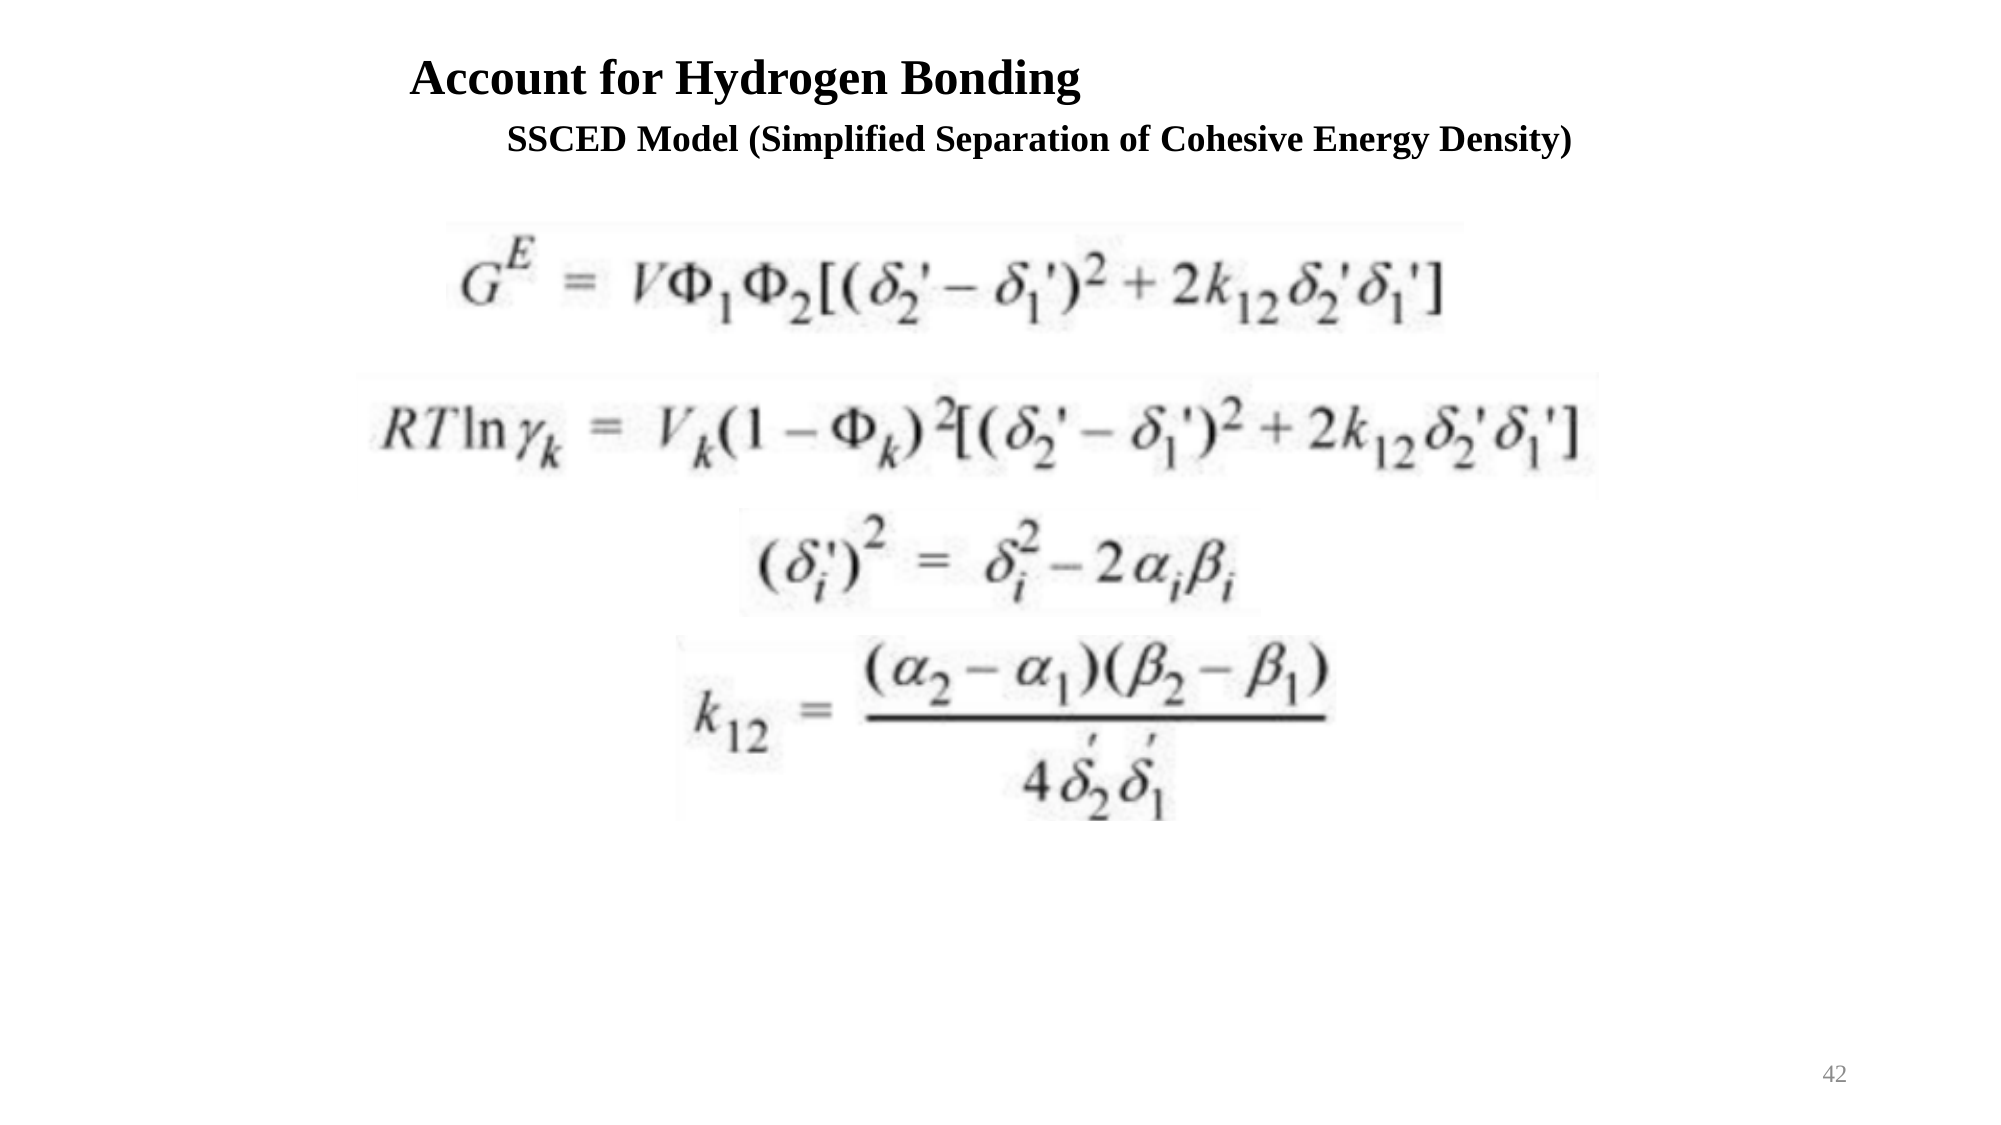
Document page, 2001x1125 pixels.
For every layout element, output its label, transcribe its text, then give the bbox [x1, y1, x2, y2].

slide_number 42 [1412, 1042, 1863, 1103]
text_box Account for Hydrogen Bonding [394, 37, 1097, 113]
picture [675, 635, 1337, 821]
text_box SSCED Model (Simplified Separation of Cohesive Energy Density) [492, 106, 1589, 167]
picture [446, 221, 1464, 357]
picture [356, 372, 1599, 500]
picture [739, 508, 1261, 617]
